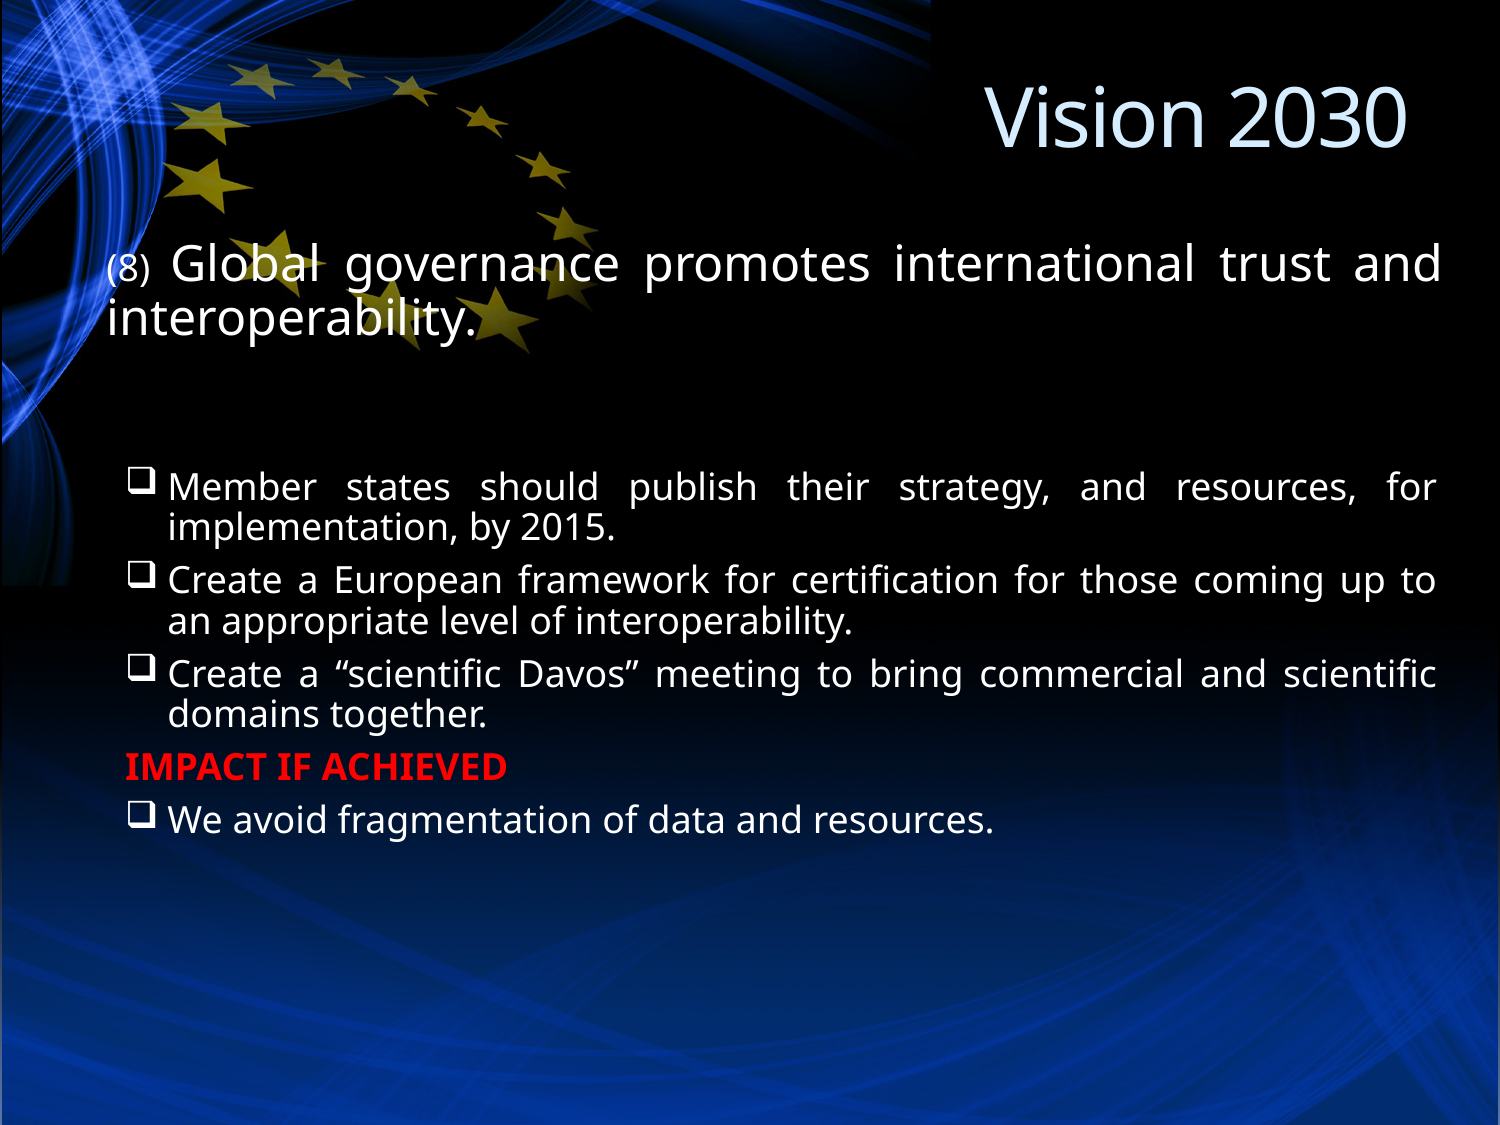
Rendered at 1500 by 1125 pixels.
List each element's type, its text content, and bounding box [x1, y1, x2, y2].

picture [2, 0, 1498, 1125]
text_box Member states should publish their strategy, and resources, for implementation, by 2015. Create a European framework for certification for those coming up to an appropriate level of interoperability. Create a “scientific Davos” meeting to bring commercial and scientific domains together. IMPACT IF ACHIEVED We avoid fragmentation of data and resources. [35, 460, 1454, 895]
text_box (8) Global governance promotes international trust and interoperability. [40, 231, 1459, 431]
title Vision 2030 [150, 56, 1425, 207]
